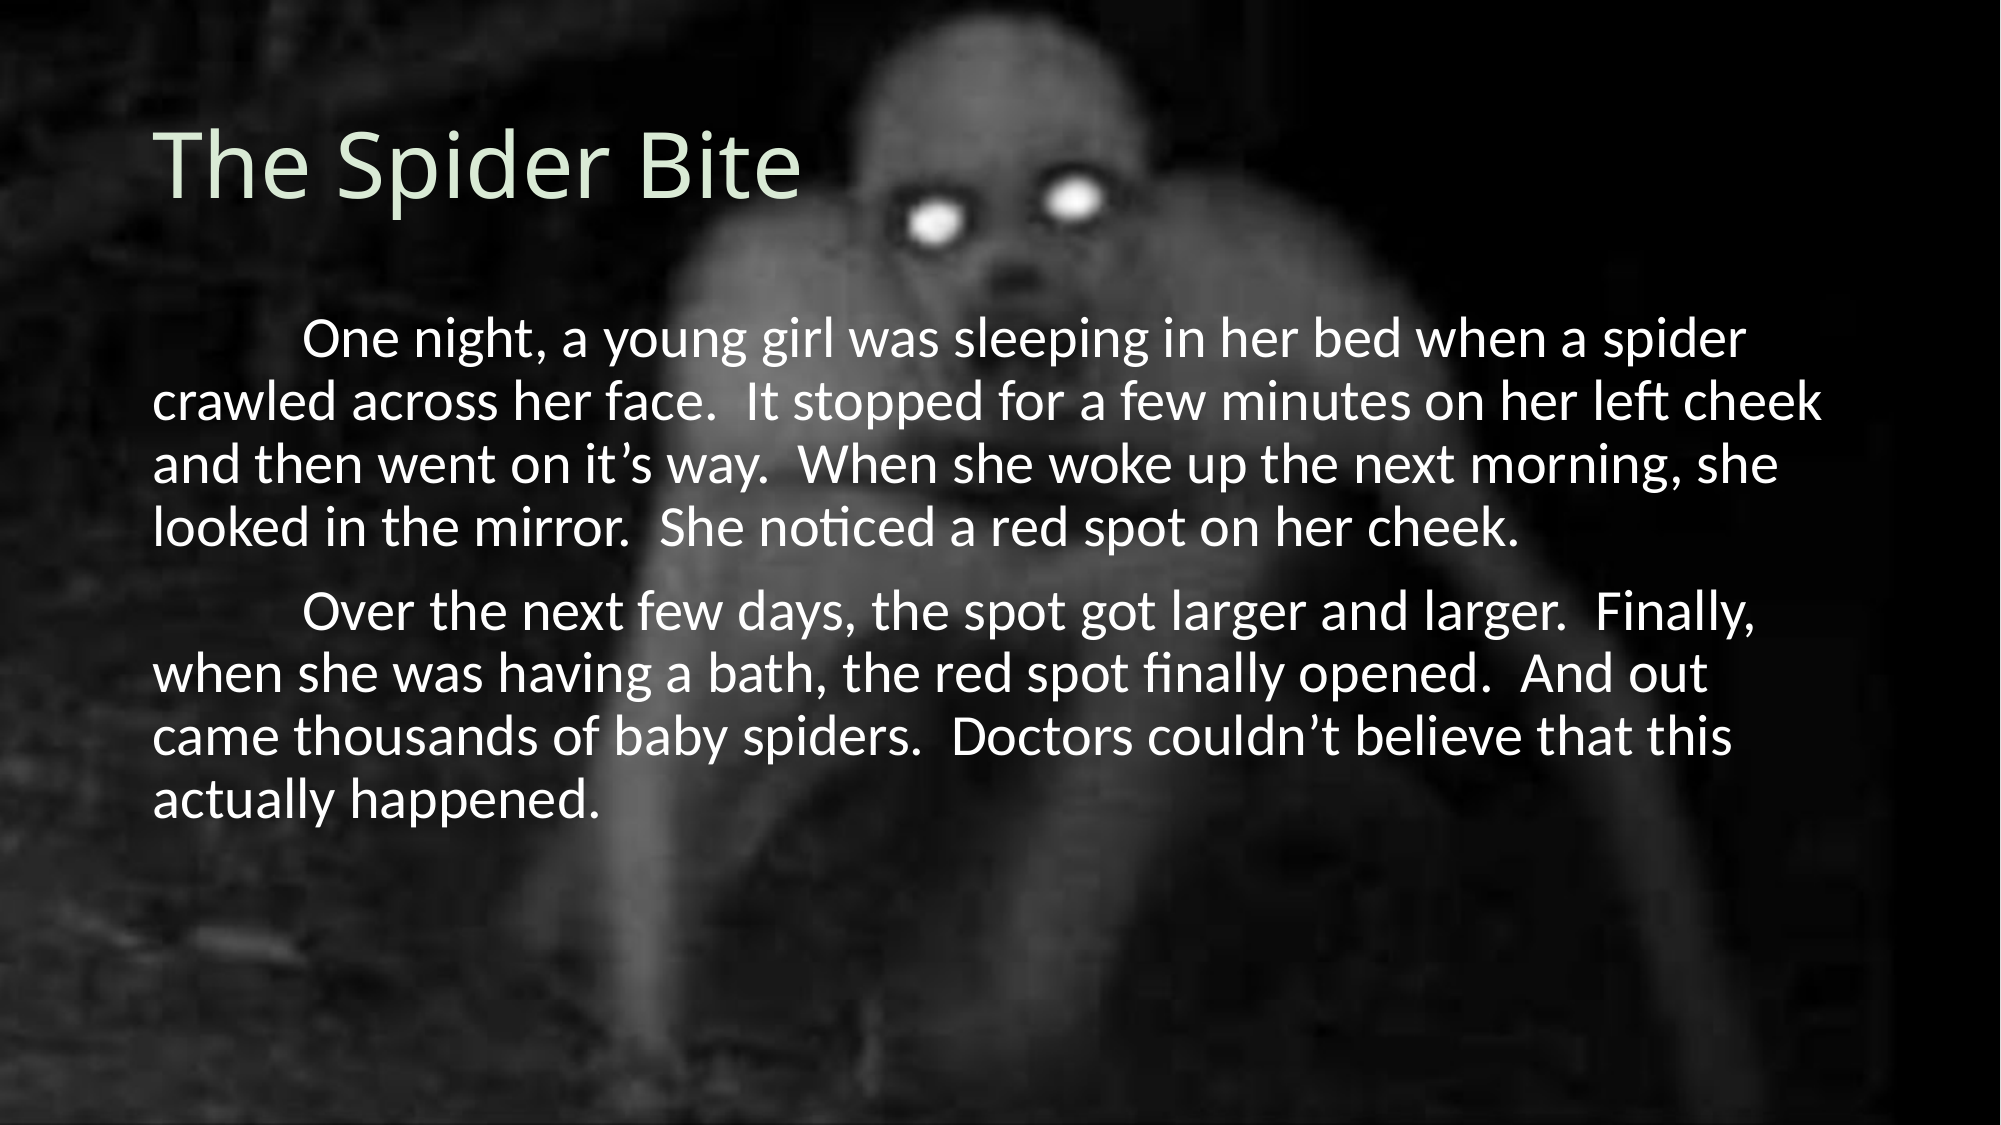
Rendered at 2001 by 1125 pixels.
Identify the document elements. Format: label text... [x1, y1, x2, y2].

picture [0, 0, 2001, 1125]
title The Spider Bite [137, 59, 1863, 278]
list One night, a young girl was sleeping in her bed when a spider crawled across her face. It stopped for a few minutes on her left cheek and then went on it’s way. When she woke up the next morning, she looked in the mirror. She noticed a red spot on her cheek. Over the next few days, the spot got larger and larger. Finally, when she was having a bath, the red spot finally opened. And out came thousands of baby spiders. Doctors couldn’t believe that this actually happened. [137, 299, 1863, 1014]
